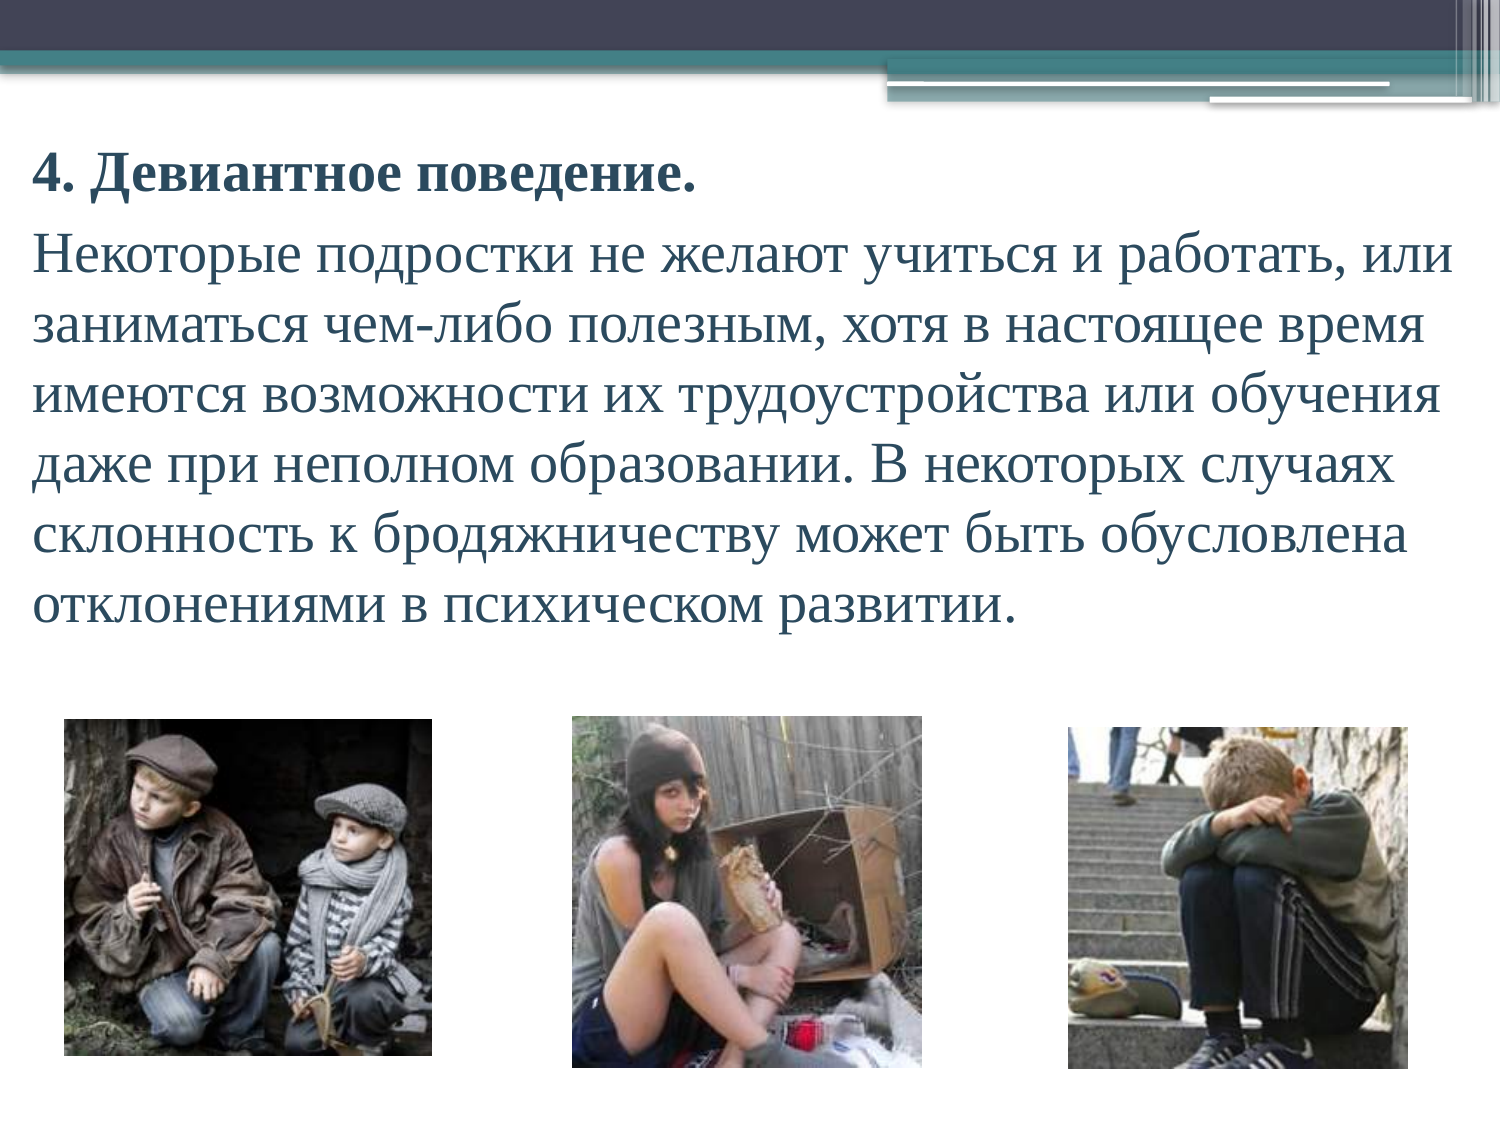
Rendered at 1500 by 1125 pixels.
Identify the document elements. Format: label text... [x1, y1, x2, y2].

picture [1068, 727, 1409, 1069]
picture [572, 716, 922, 1068]
picture [64, 718, 432, 1056]
text_box 4. Девиантное поведение. Некоторые подростки не желают учиться и работать, или заниматься чем-либо полезным, хотя в настоящее время имеются возможности их трудоустройства или обучения даже при неполном образовании. В некоторых случаях склонность к бродяжничеству может быть обусловлена отклонениями в психическом развитии. [17, 125, 1477, 642]
